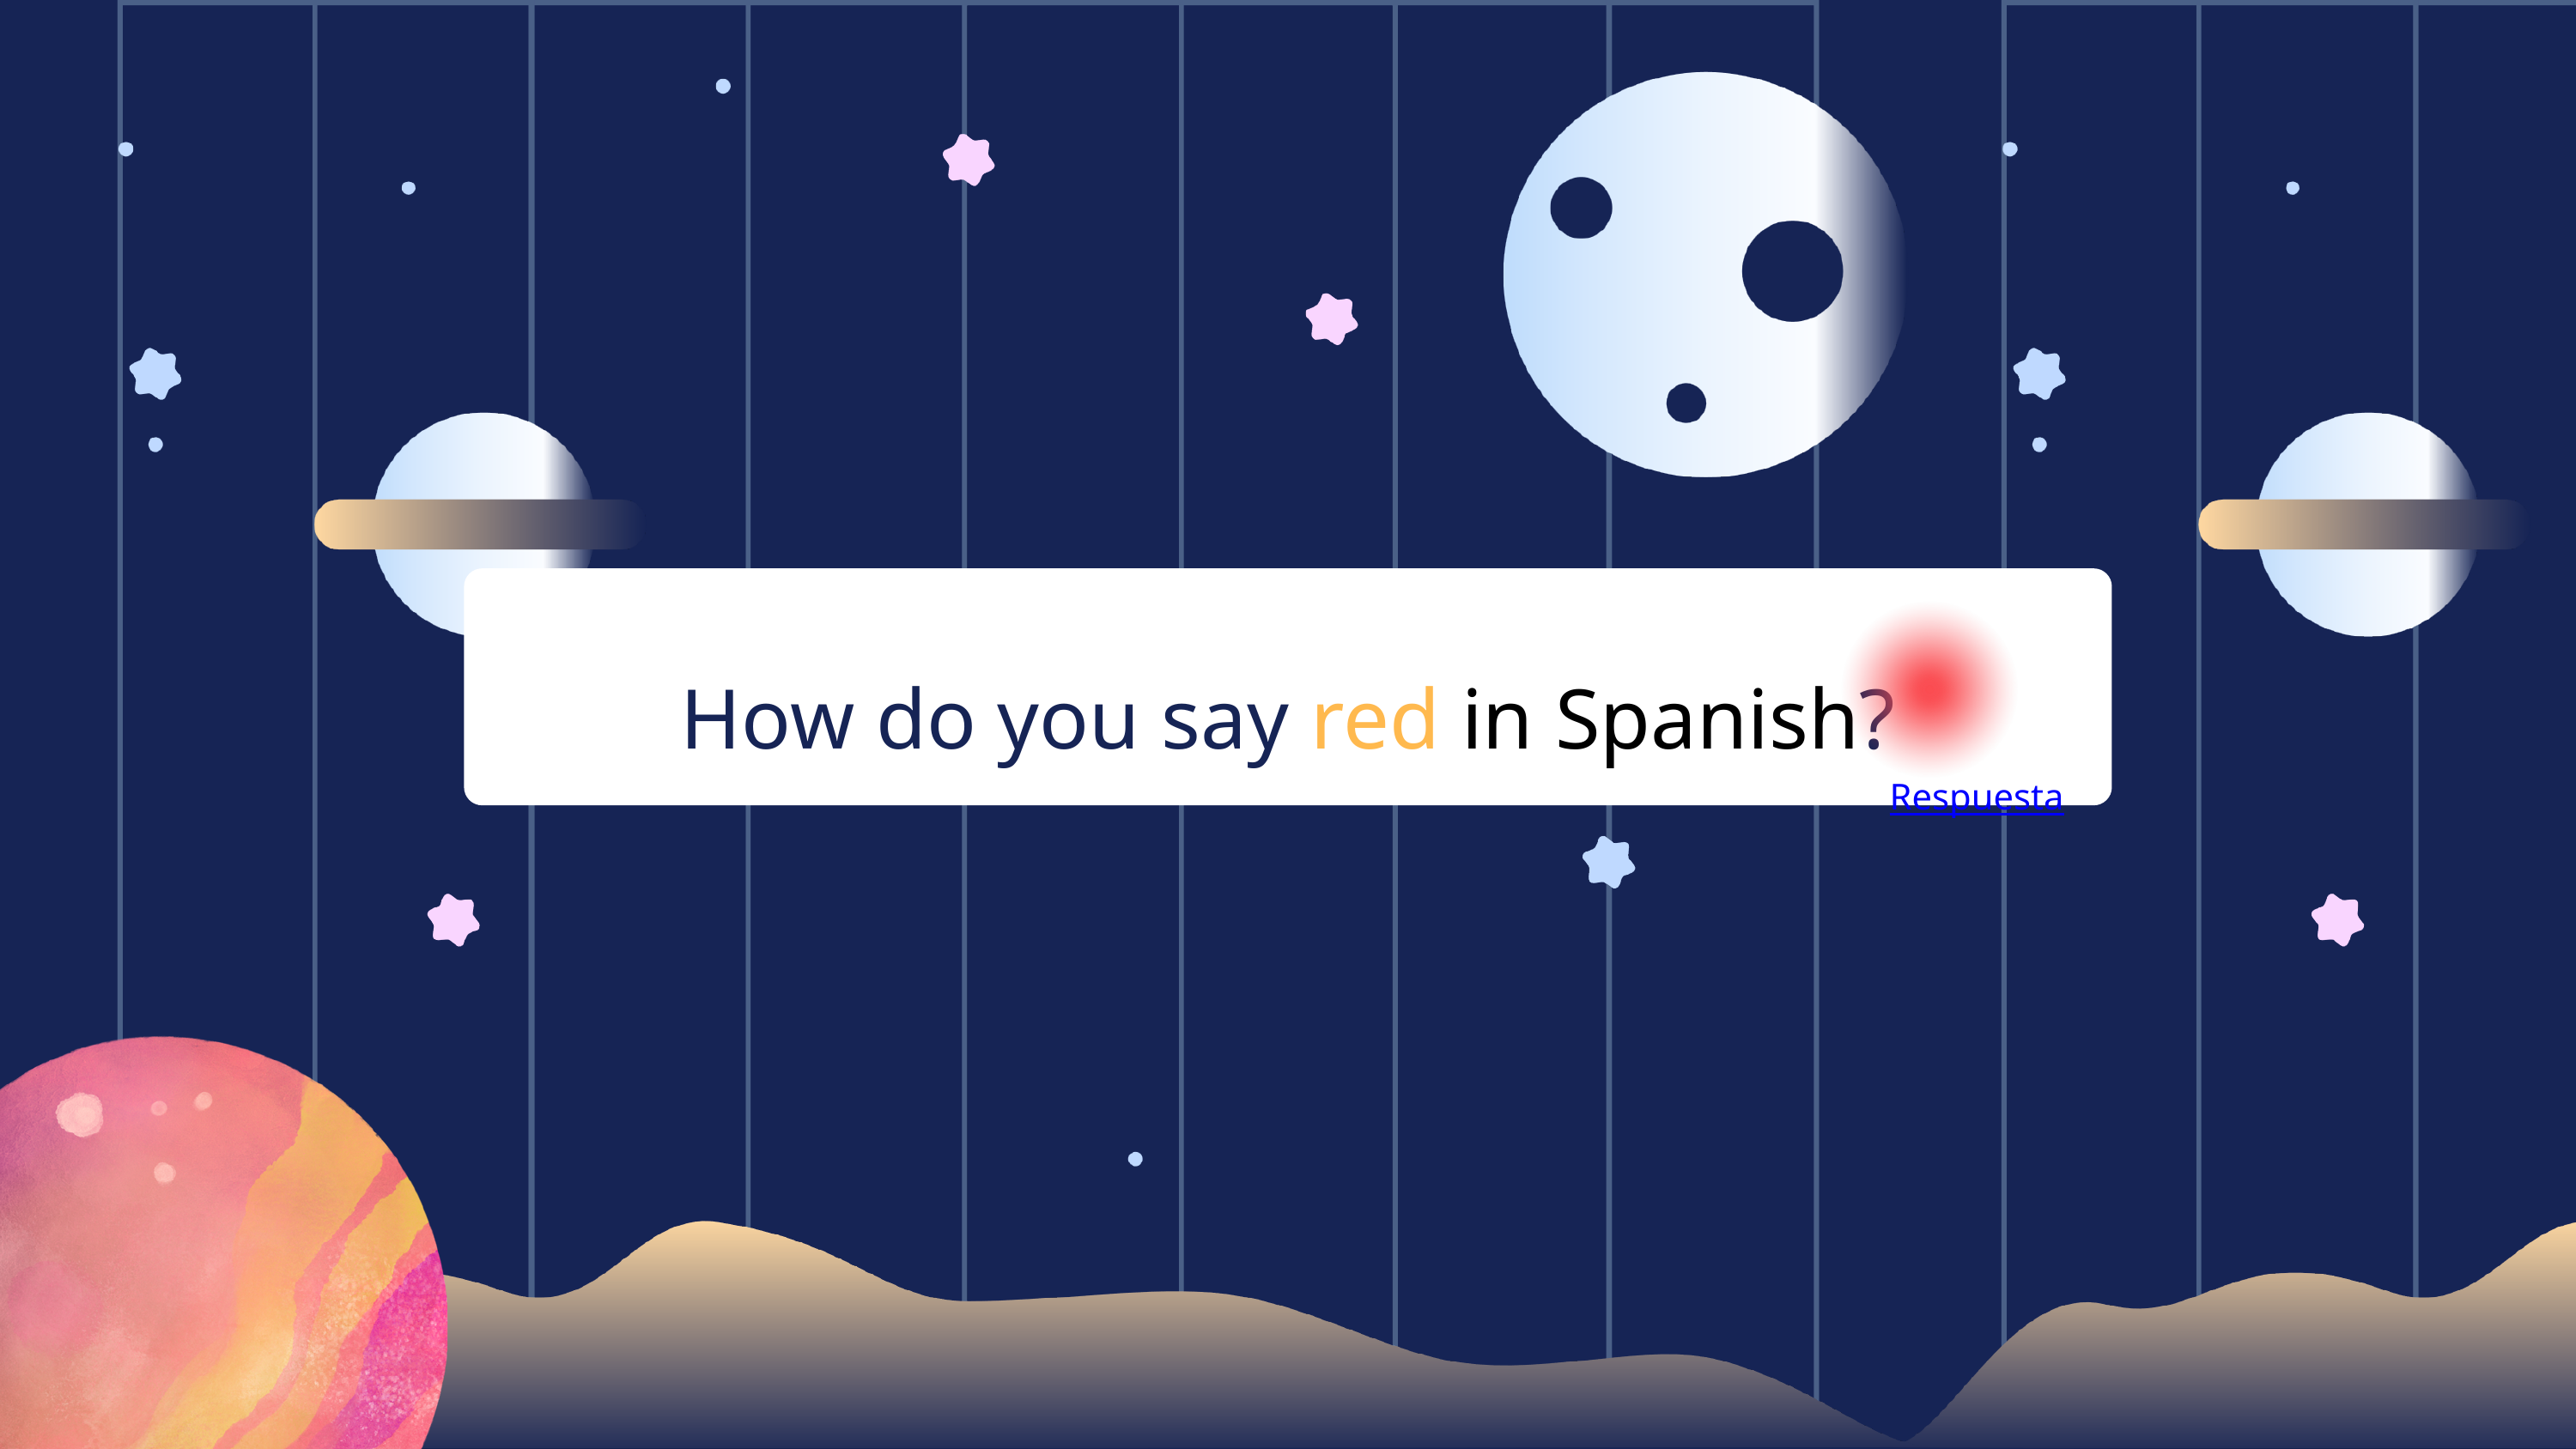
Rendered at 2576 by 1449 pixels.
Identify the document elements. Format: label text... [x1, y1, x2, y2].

text_box [0, 1035, 448, 1449]
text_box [464, 567, 2112, 806]
text_box Respuesta [1801, 707, 2152, 823]
text_box [1935, 0, 2576, 1449]
text_box [0, 0, 1935, 1449]
